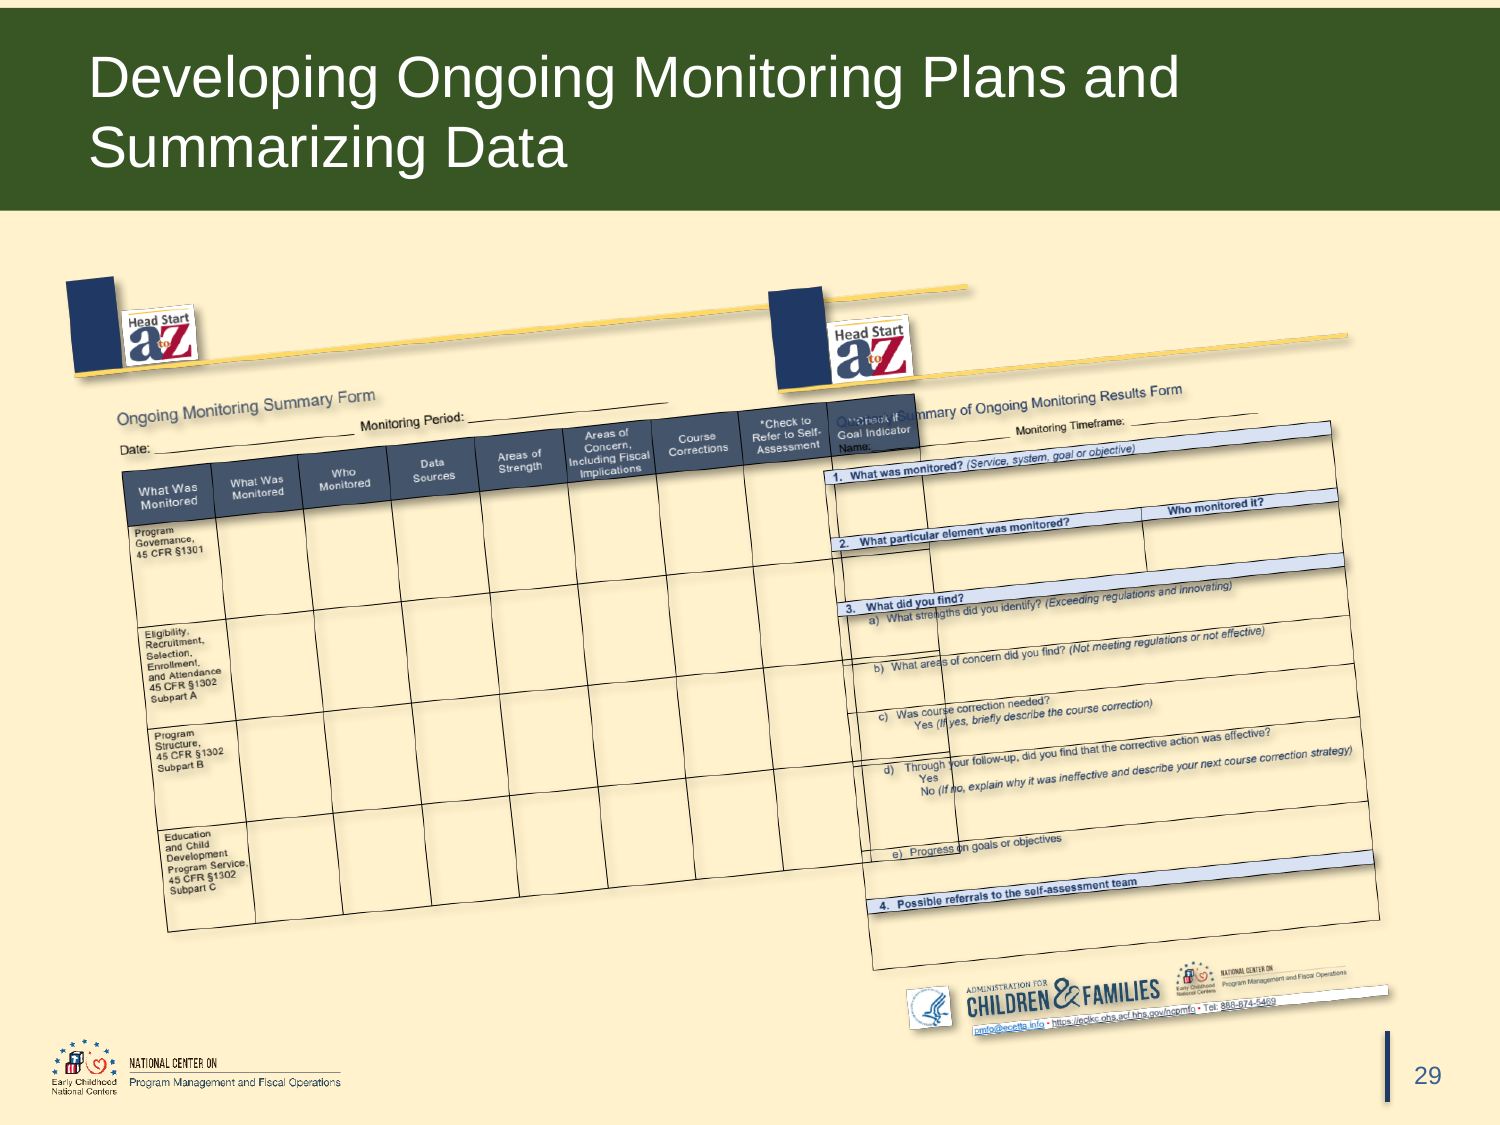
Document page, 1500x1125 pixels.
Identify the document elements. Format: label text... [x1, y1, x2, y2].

picture [50, 1036, 343, 1097]
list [70, 218, 995, 934]
slide_number 29 [1337, 1052, 1457, 1113]
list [786, 251, 1393, 1035]
title Developing Ongoing Monitoring Plans and Summarizing Data [0, 7, 1500, 211]
